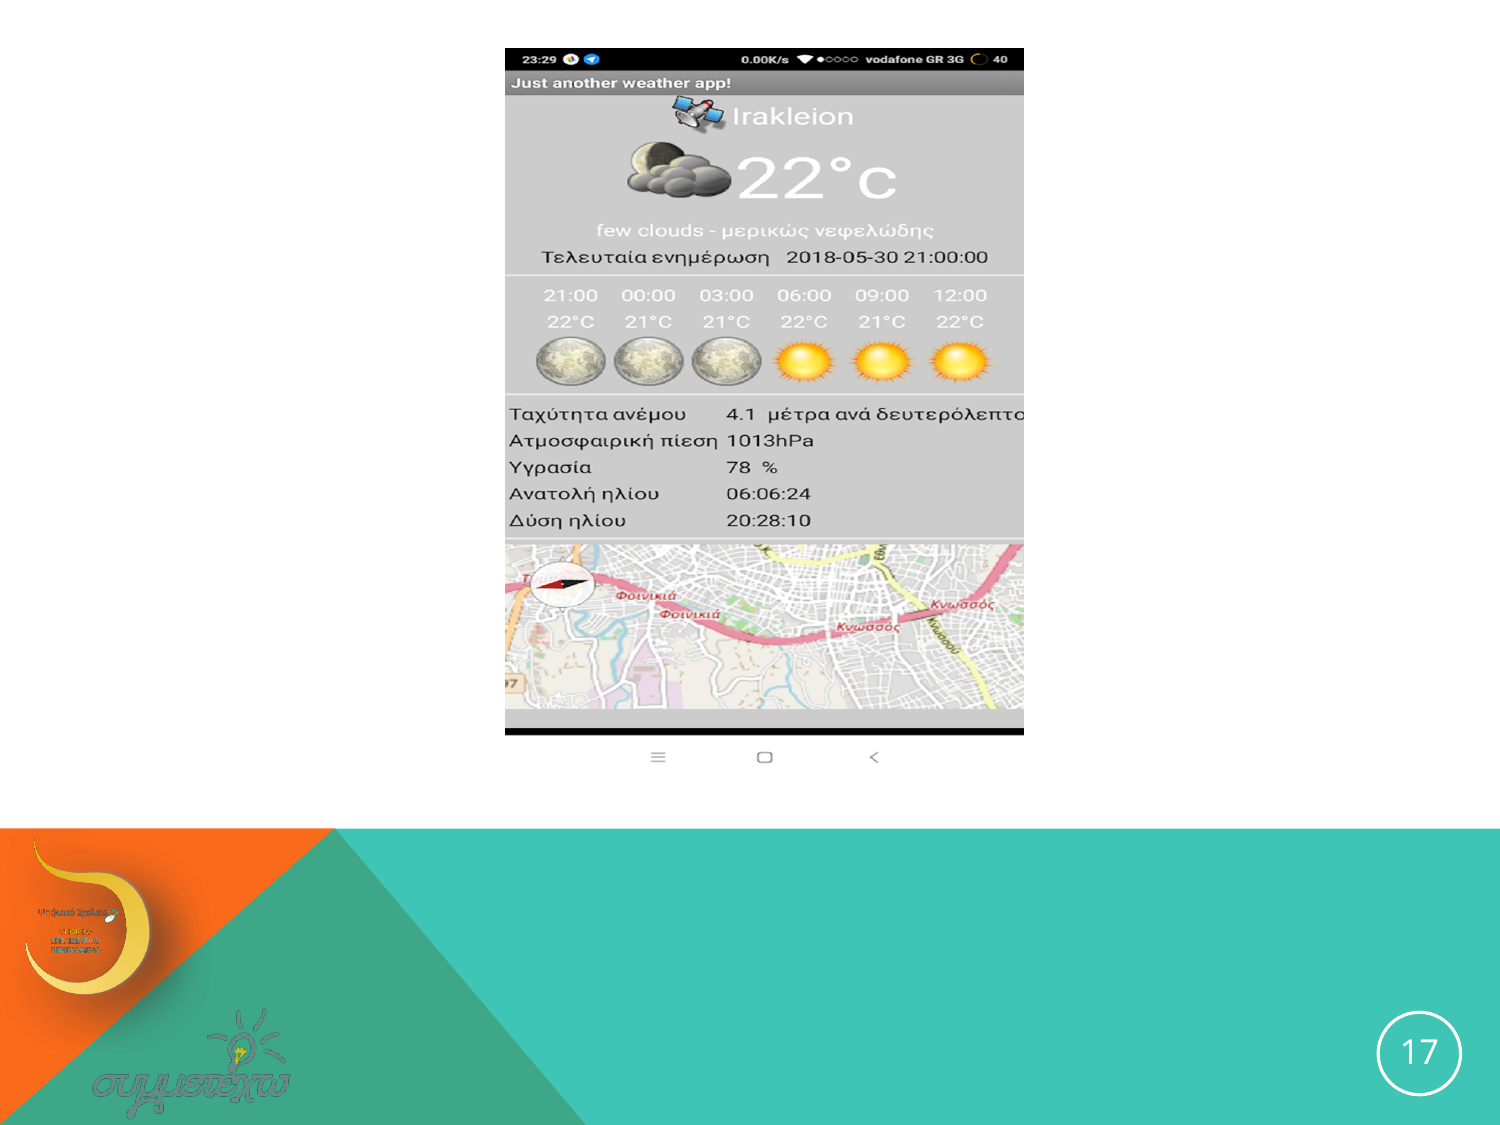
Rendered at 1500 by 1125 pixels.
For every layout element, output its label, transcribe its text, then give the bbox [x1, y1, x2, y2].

picture [18, 831, 155, 1006]
picture [79, 1007, 305, 1121]
slide_number 17 [1376, 1010, 1463, 1097]
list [505, 48, 1024, 779]
